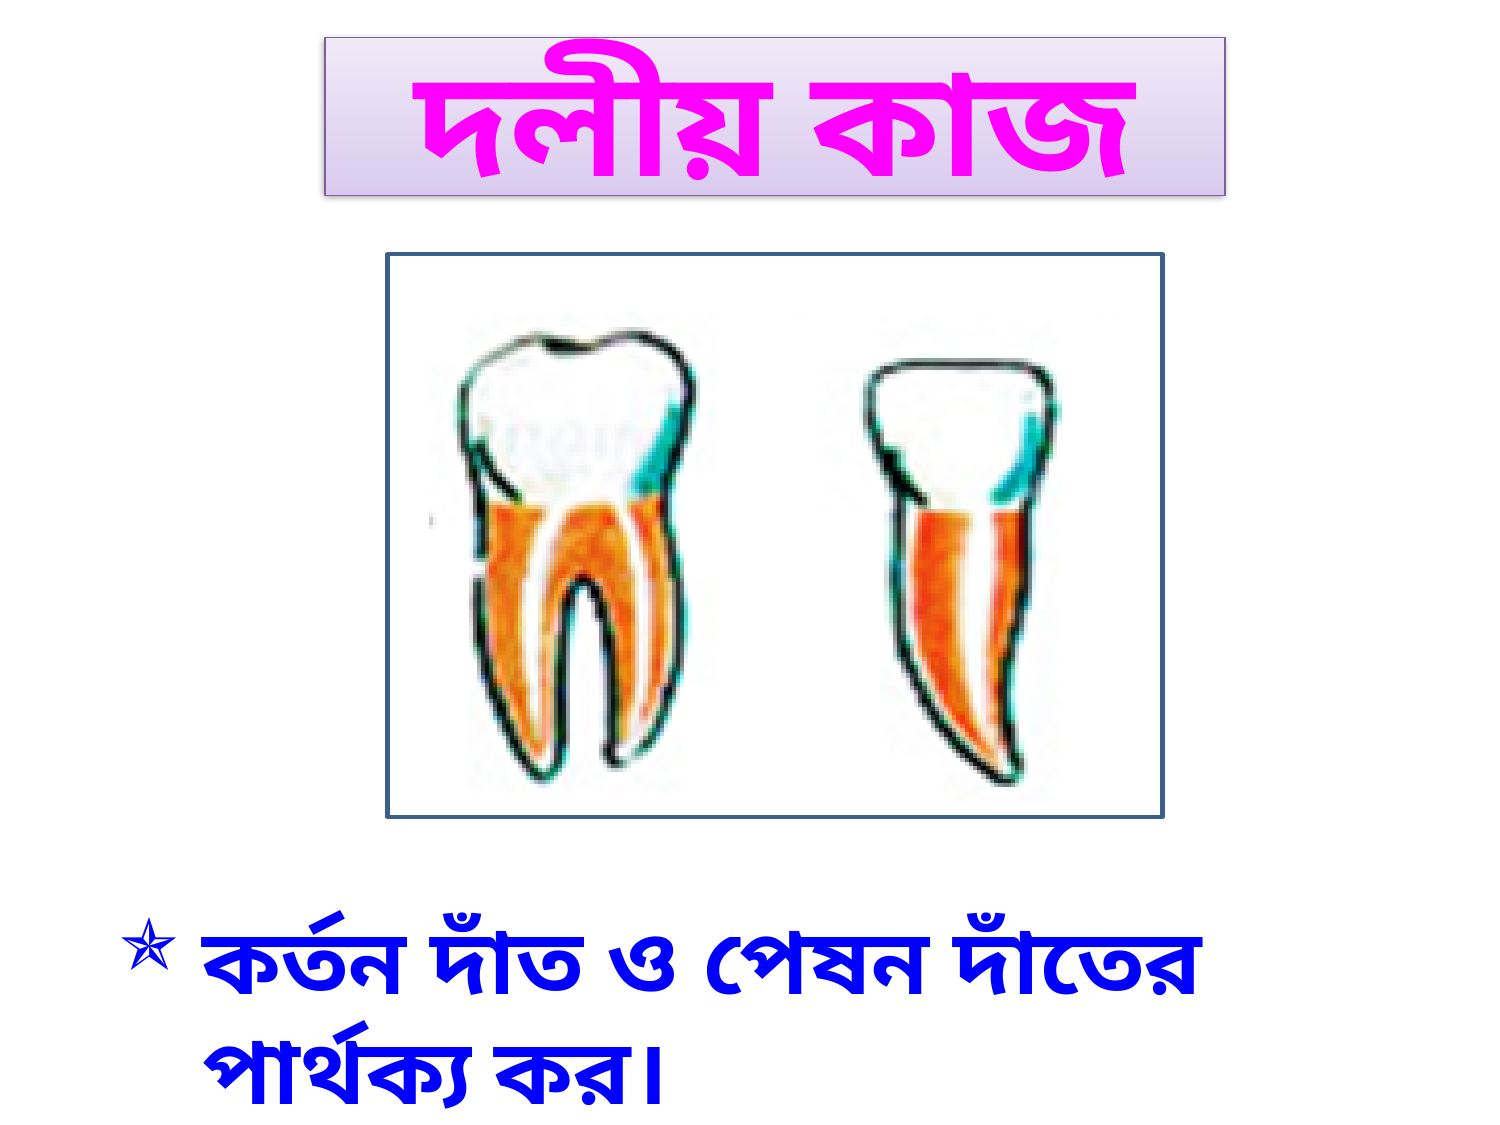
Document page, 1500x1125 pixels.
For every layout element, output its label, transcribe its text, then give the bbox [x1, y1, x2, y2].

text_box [387, 254, 1163, 818]
text_box দলীয় কাজ [324, 37, 1226, 196]
text_box কর্তন দাঁত ও পেষন দাঁতের পার্থক্য কর। [93, 895, 1457, 1125]
